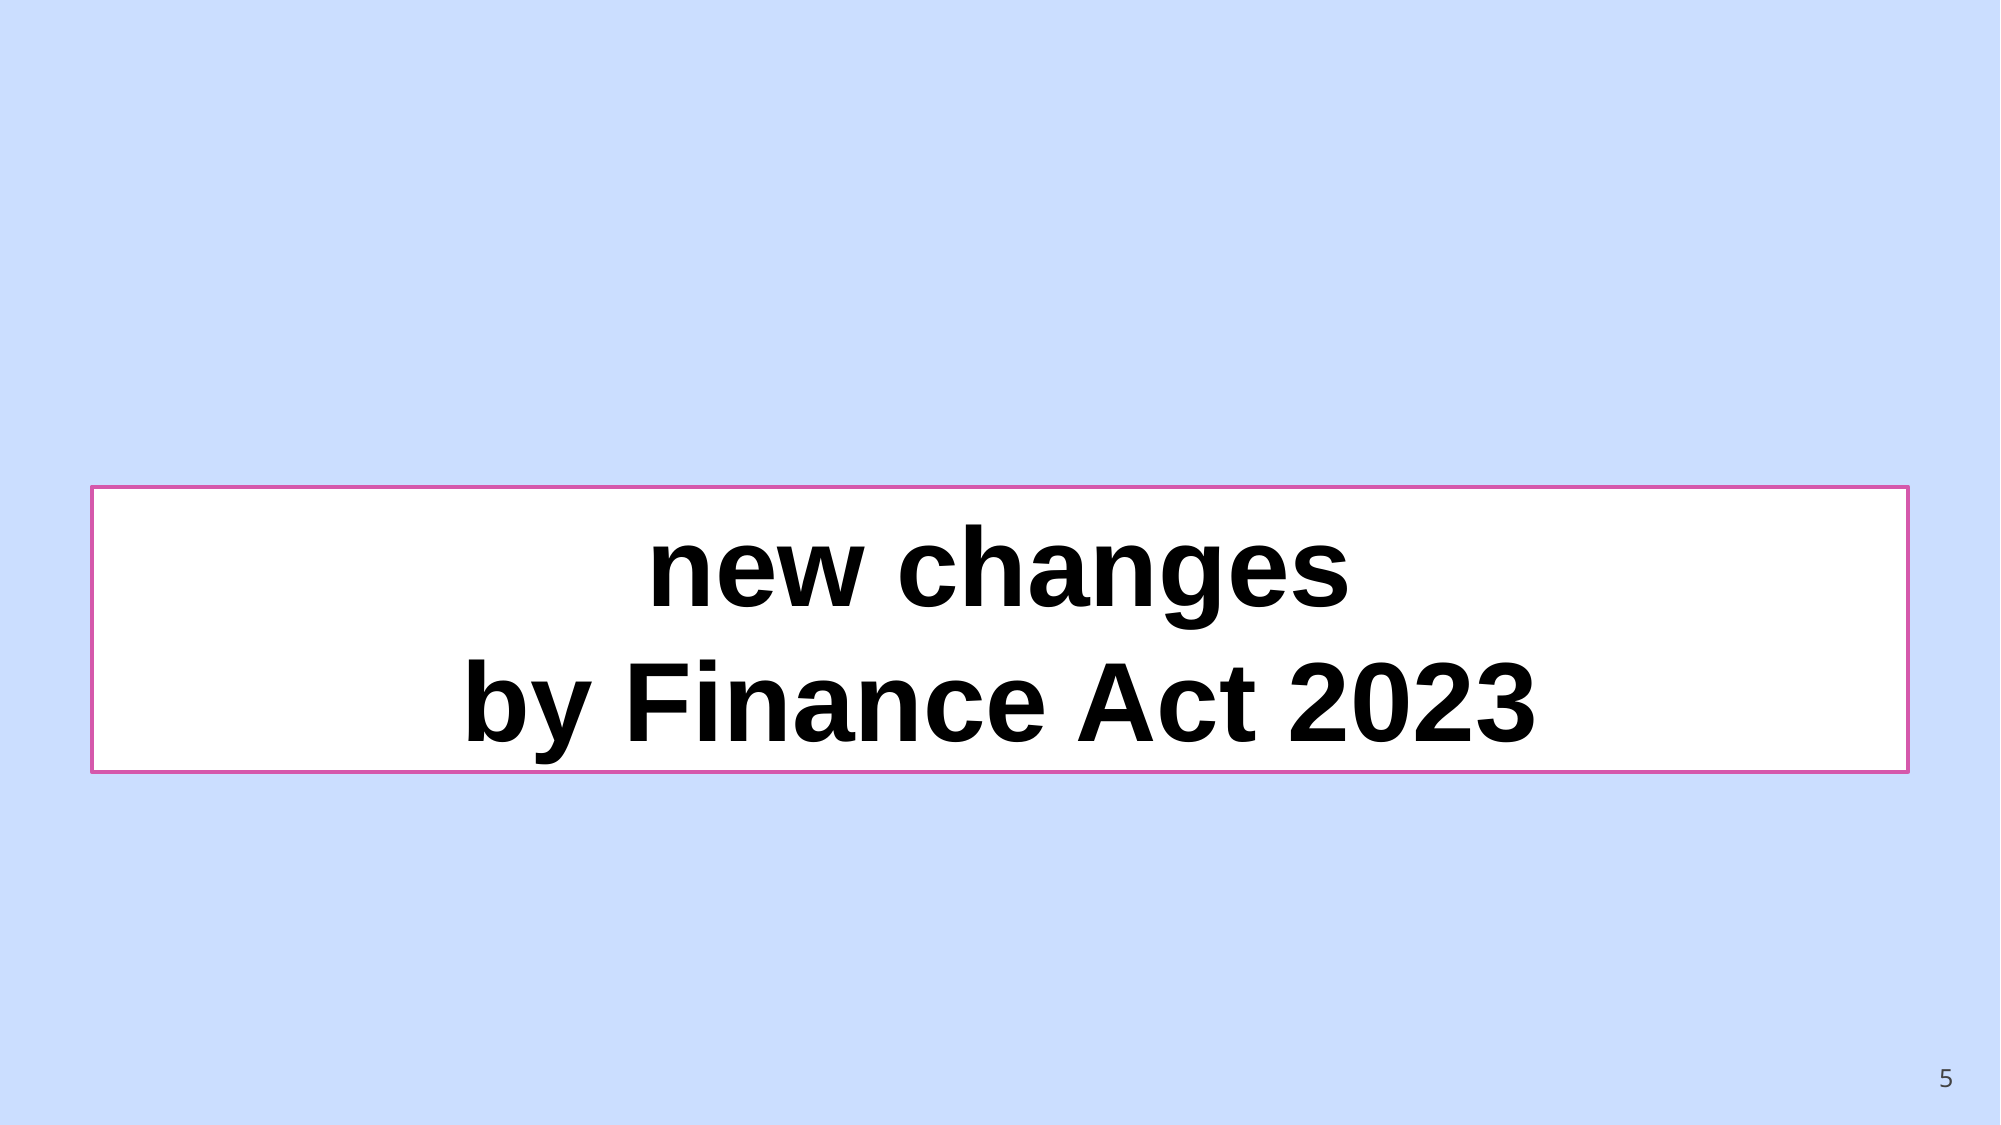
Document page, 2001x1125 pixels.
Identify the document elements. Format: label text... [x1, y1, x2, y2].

slide_number 5 [1848, 1036, 1969, 1123]
text_box new changes by Finance Act 2023 [91, 486, 1909, 772]
